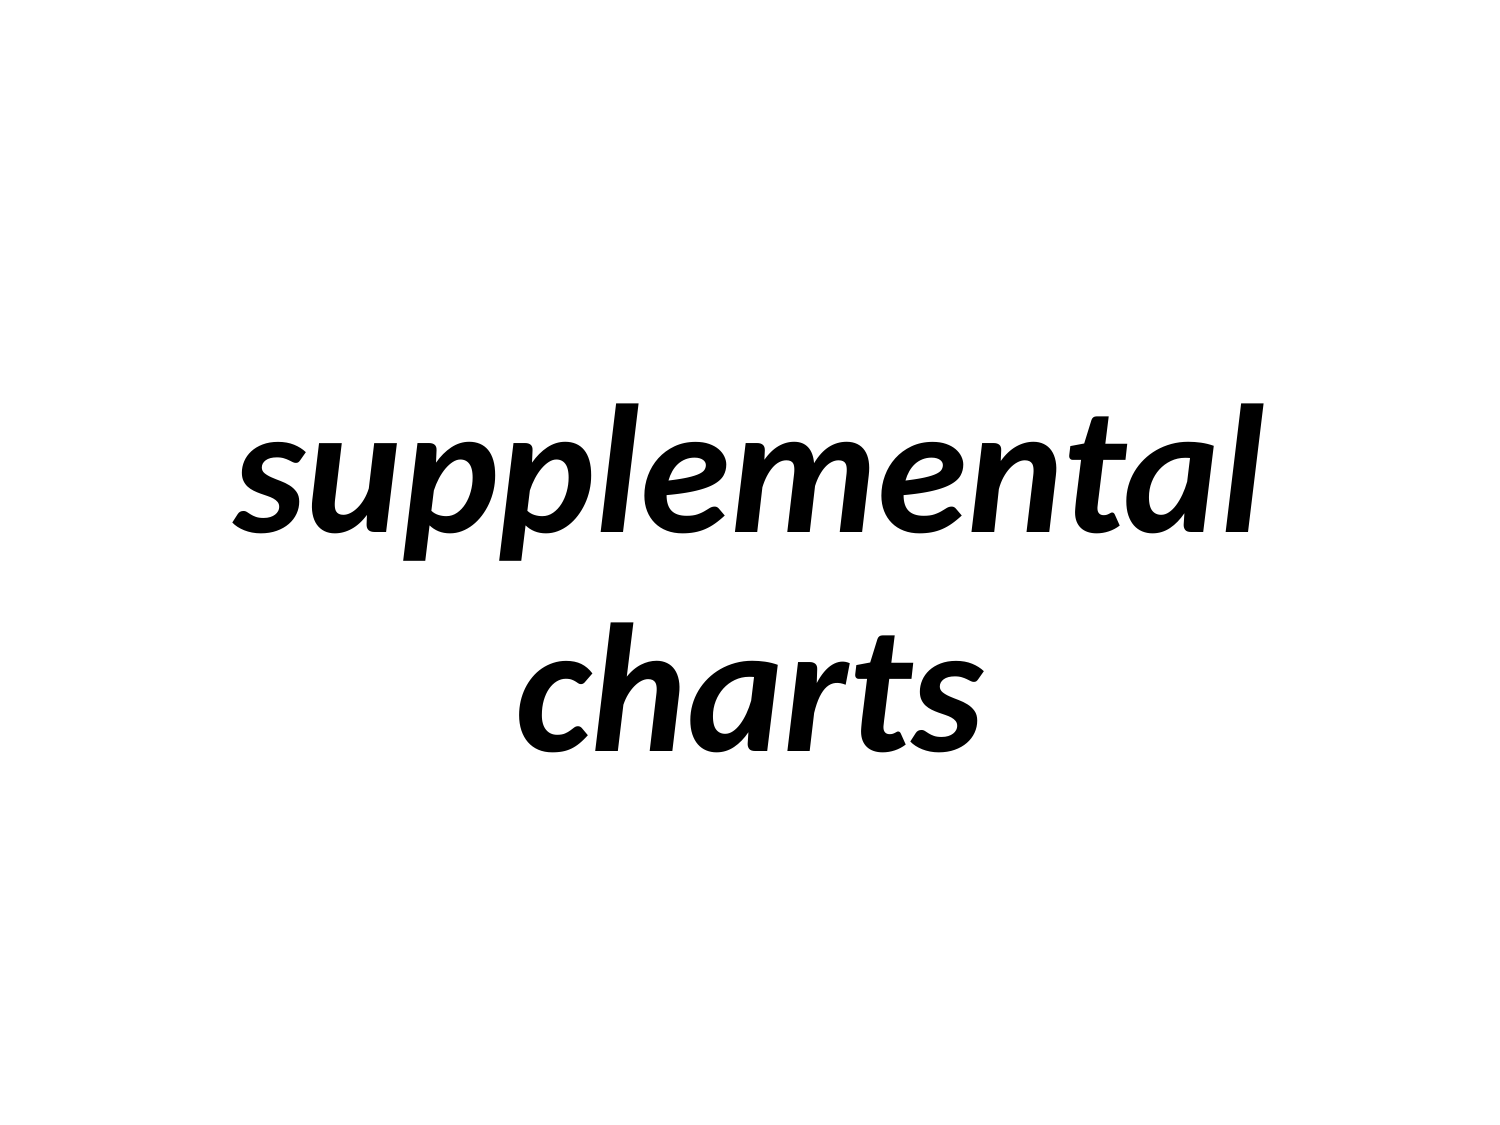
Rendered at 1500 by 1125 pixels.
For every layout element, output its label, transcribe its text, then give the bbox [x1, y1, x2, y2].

title supplemental charts [75, 287, 1425, 850]
